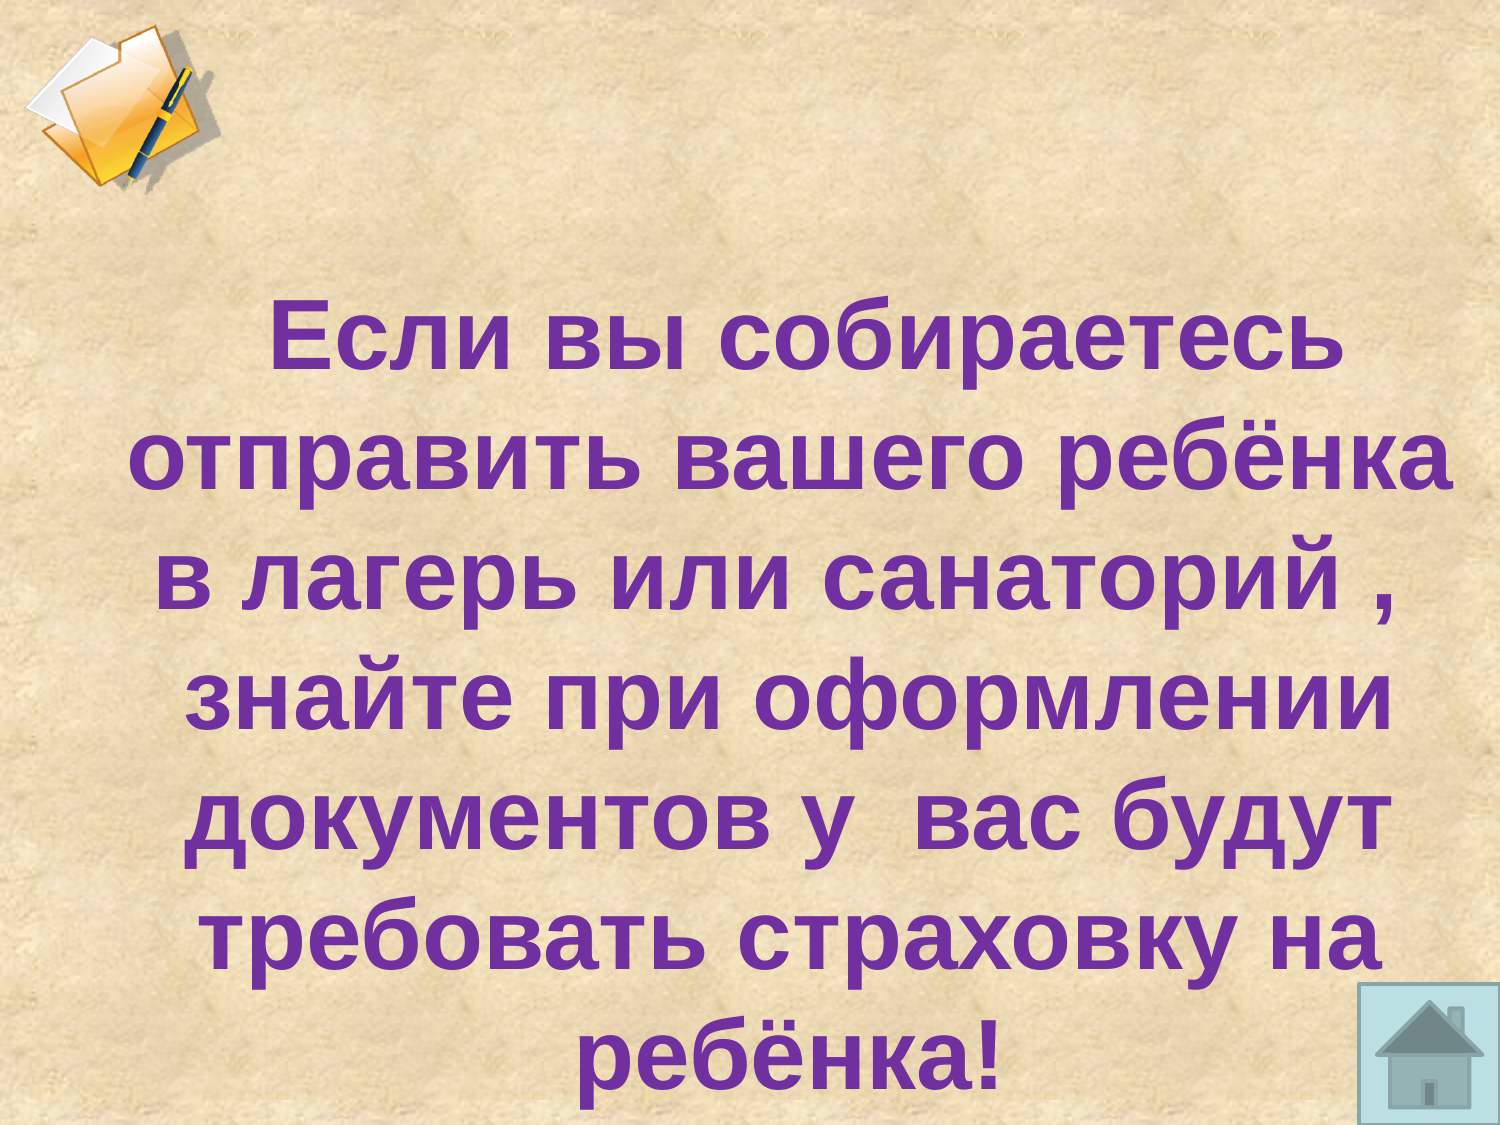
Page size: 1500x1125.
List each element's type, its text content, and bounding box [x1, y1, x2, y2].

text_box [1357, 982, 1500, 1125]
picture [0, 0, 1500, 1125]
list Если вы собираетесь отправить вашего ребёнка в лагерь или санаторий , знайте при оформлении документов у вас будут требовать страховку на ребёнка! [23, 262, 1500, 1125]
